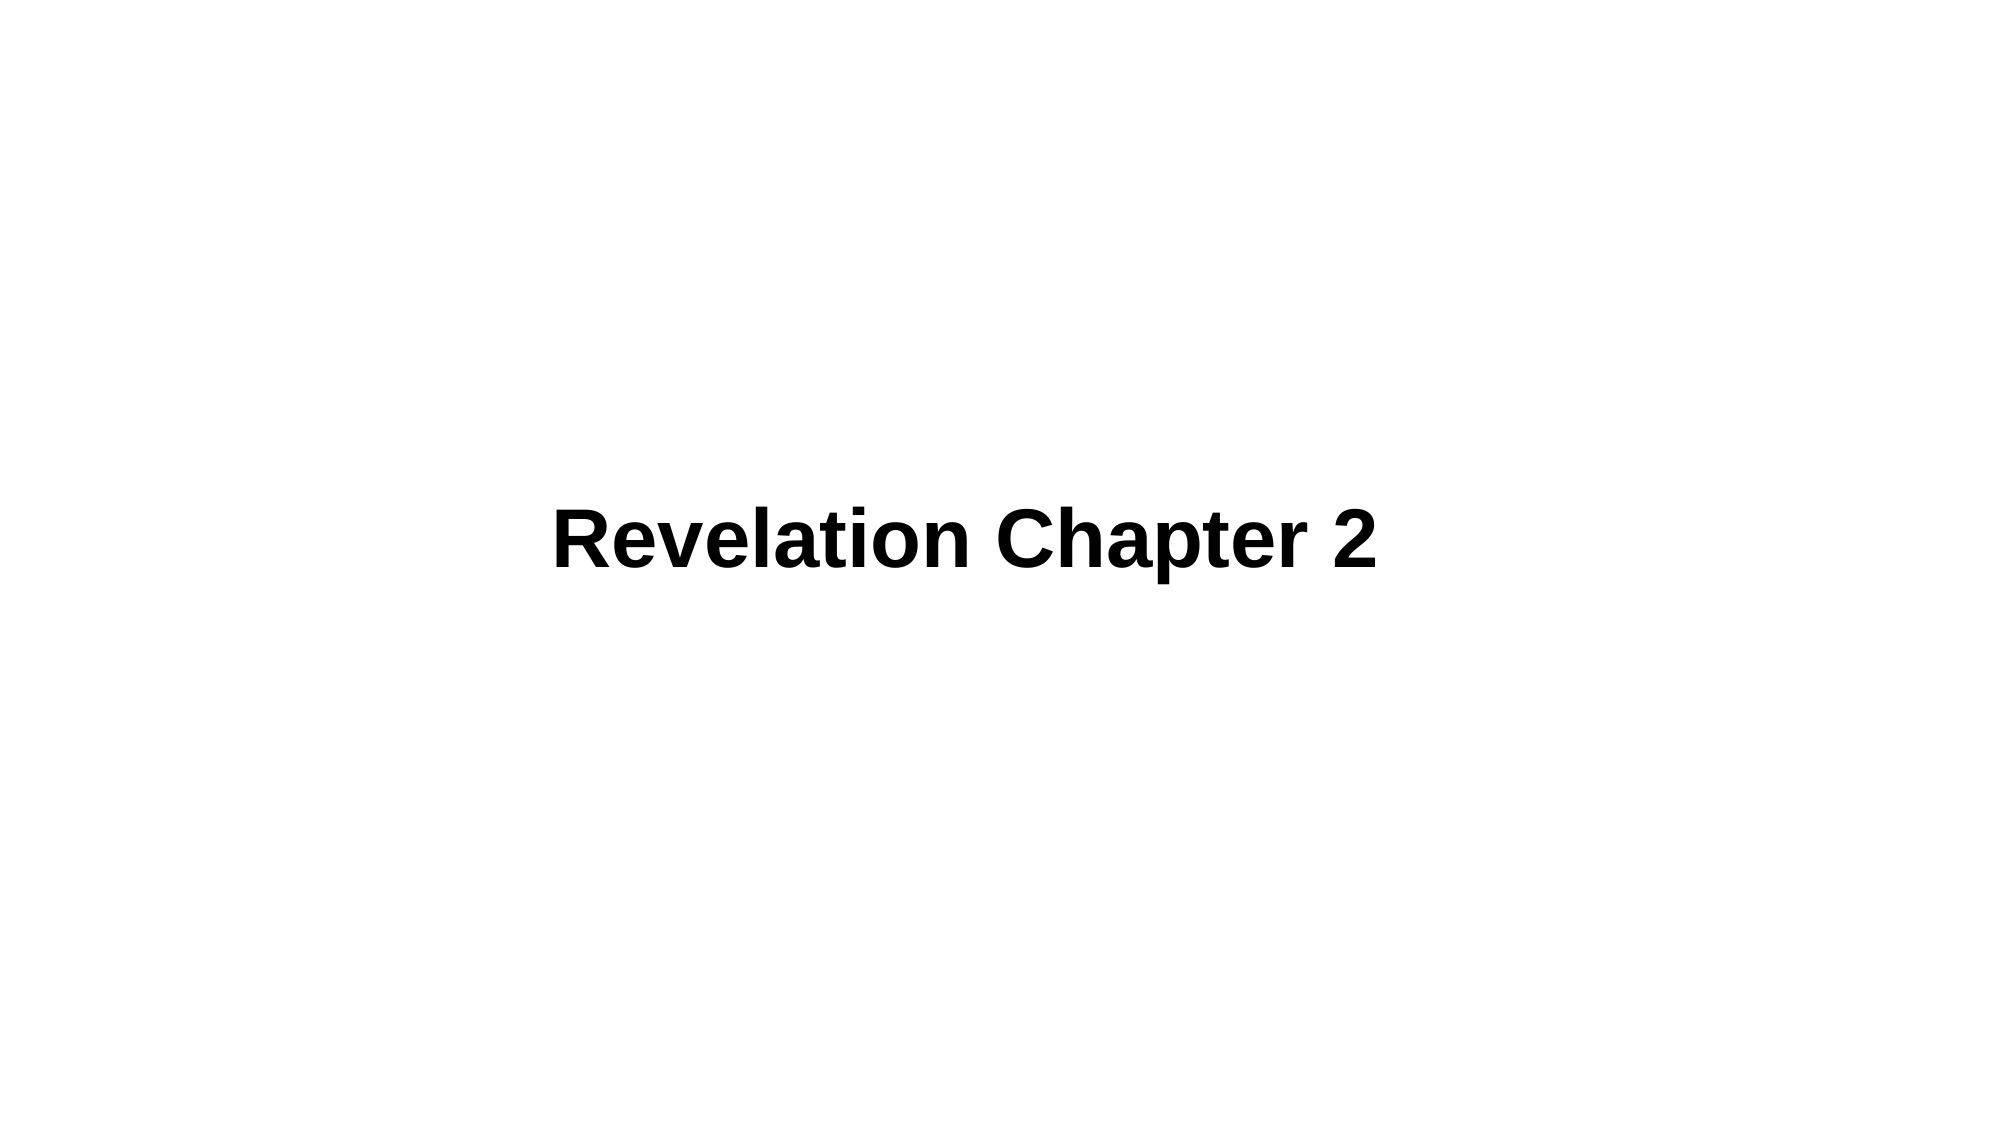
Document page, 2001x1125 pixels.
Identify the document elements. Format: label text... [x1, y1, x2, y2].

text_box Revelation Chapter 2 [29, 476, 1902, 592]
